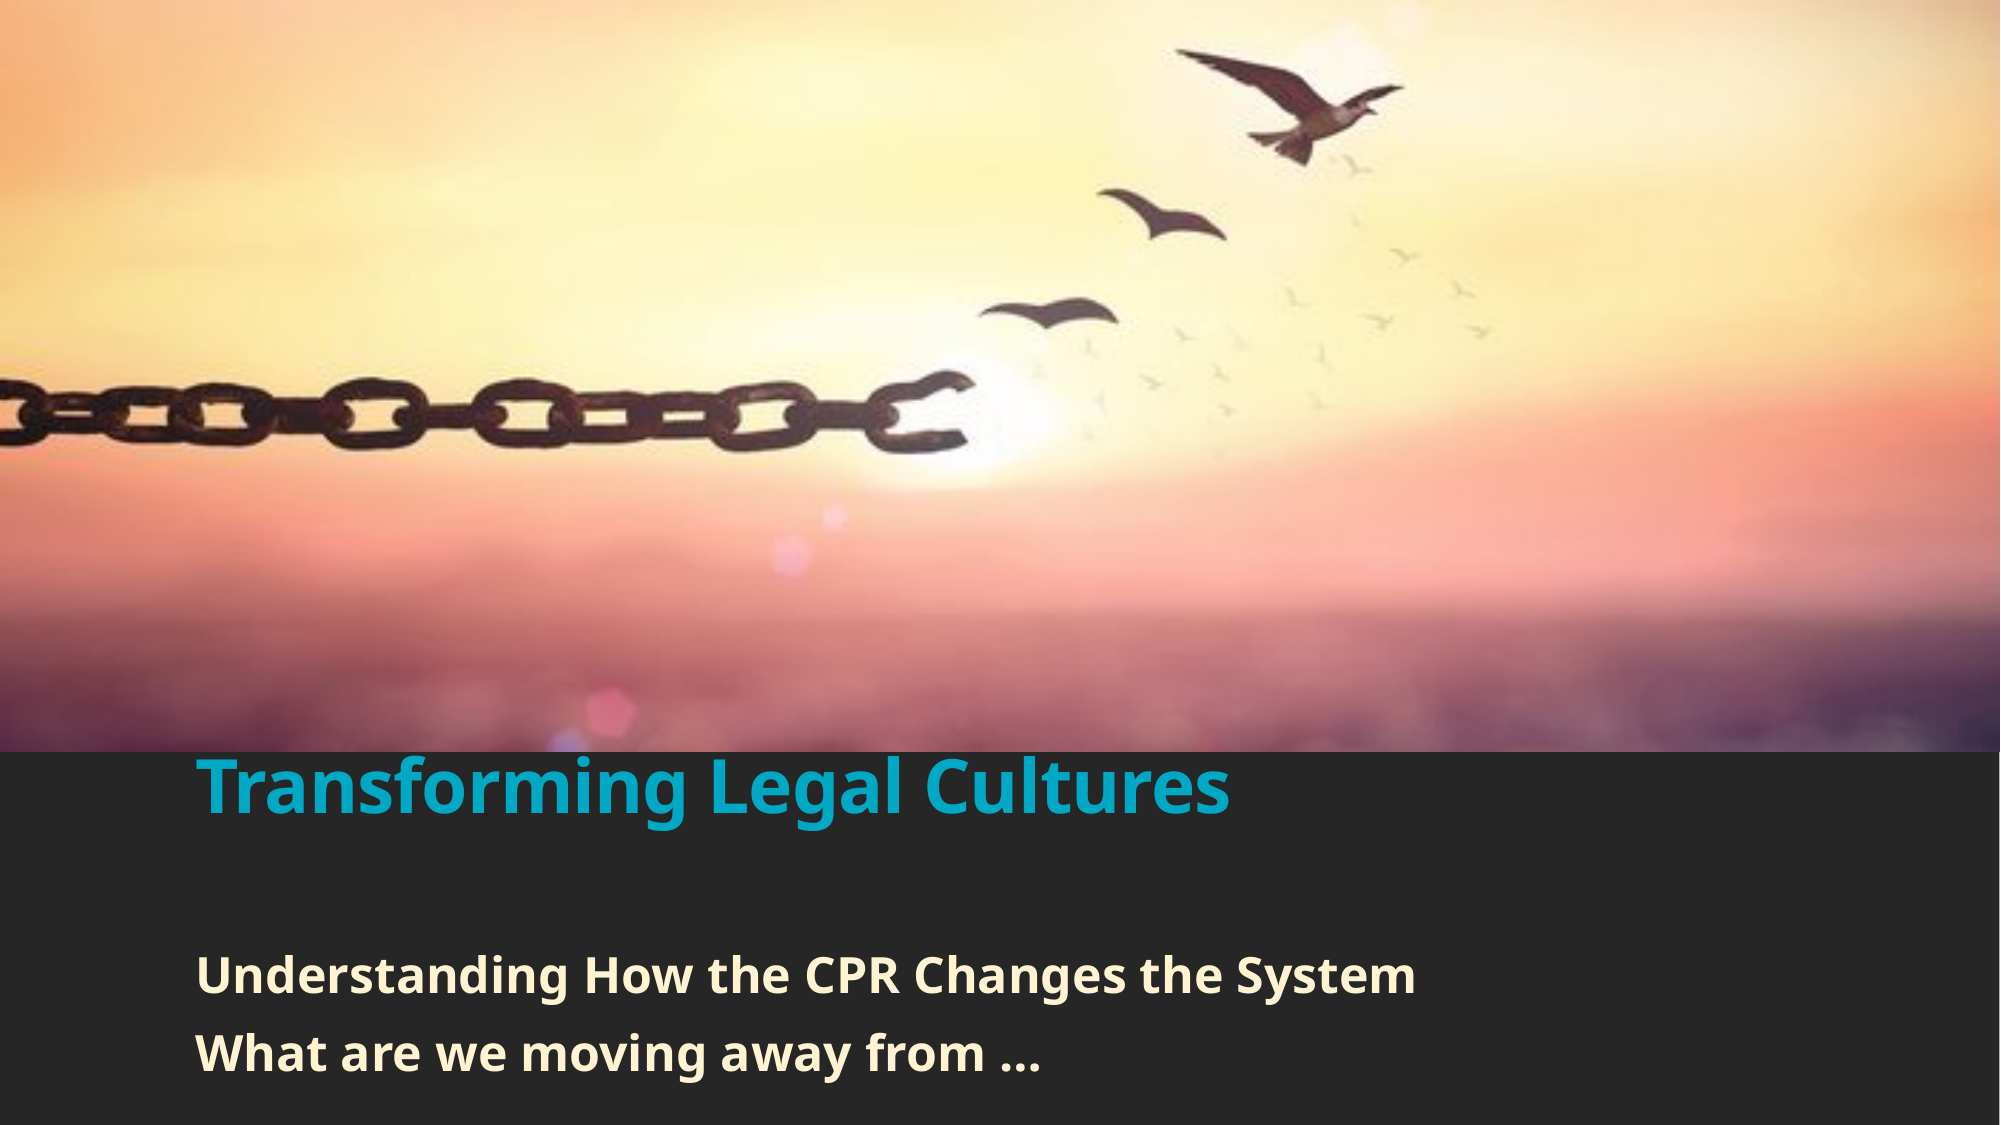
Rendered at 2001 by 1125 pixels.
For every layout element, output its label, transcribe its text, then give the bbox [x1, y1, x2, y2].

picture [0, 0, 2000, 752]
title Transforming Legal Cultures [180, 762, 1839, 830]
list Understanding How the CPR Changes the System What are we moving away from … [180, 937, 1839, 1099]
